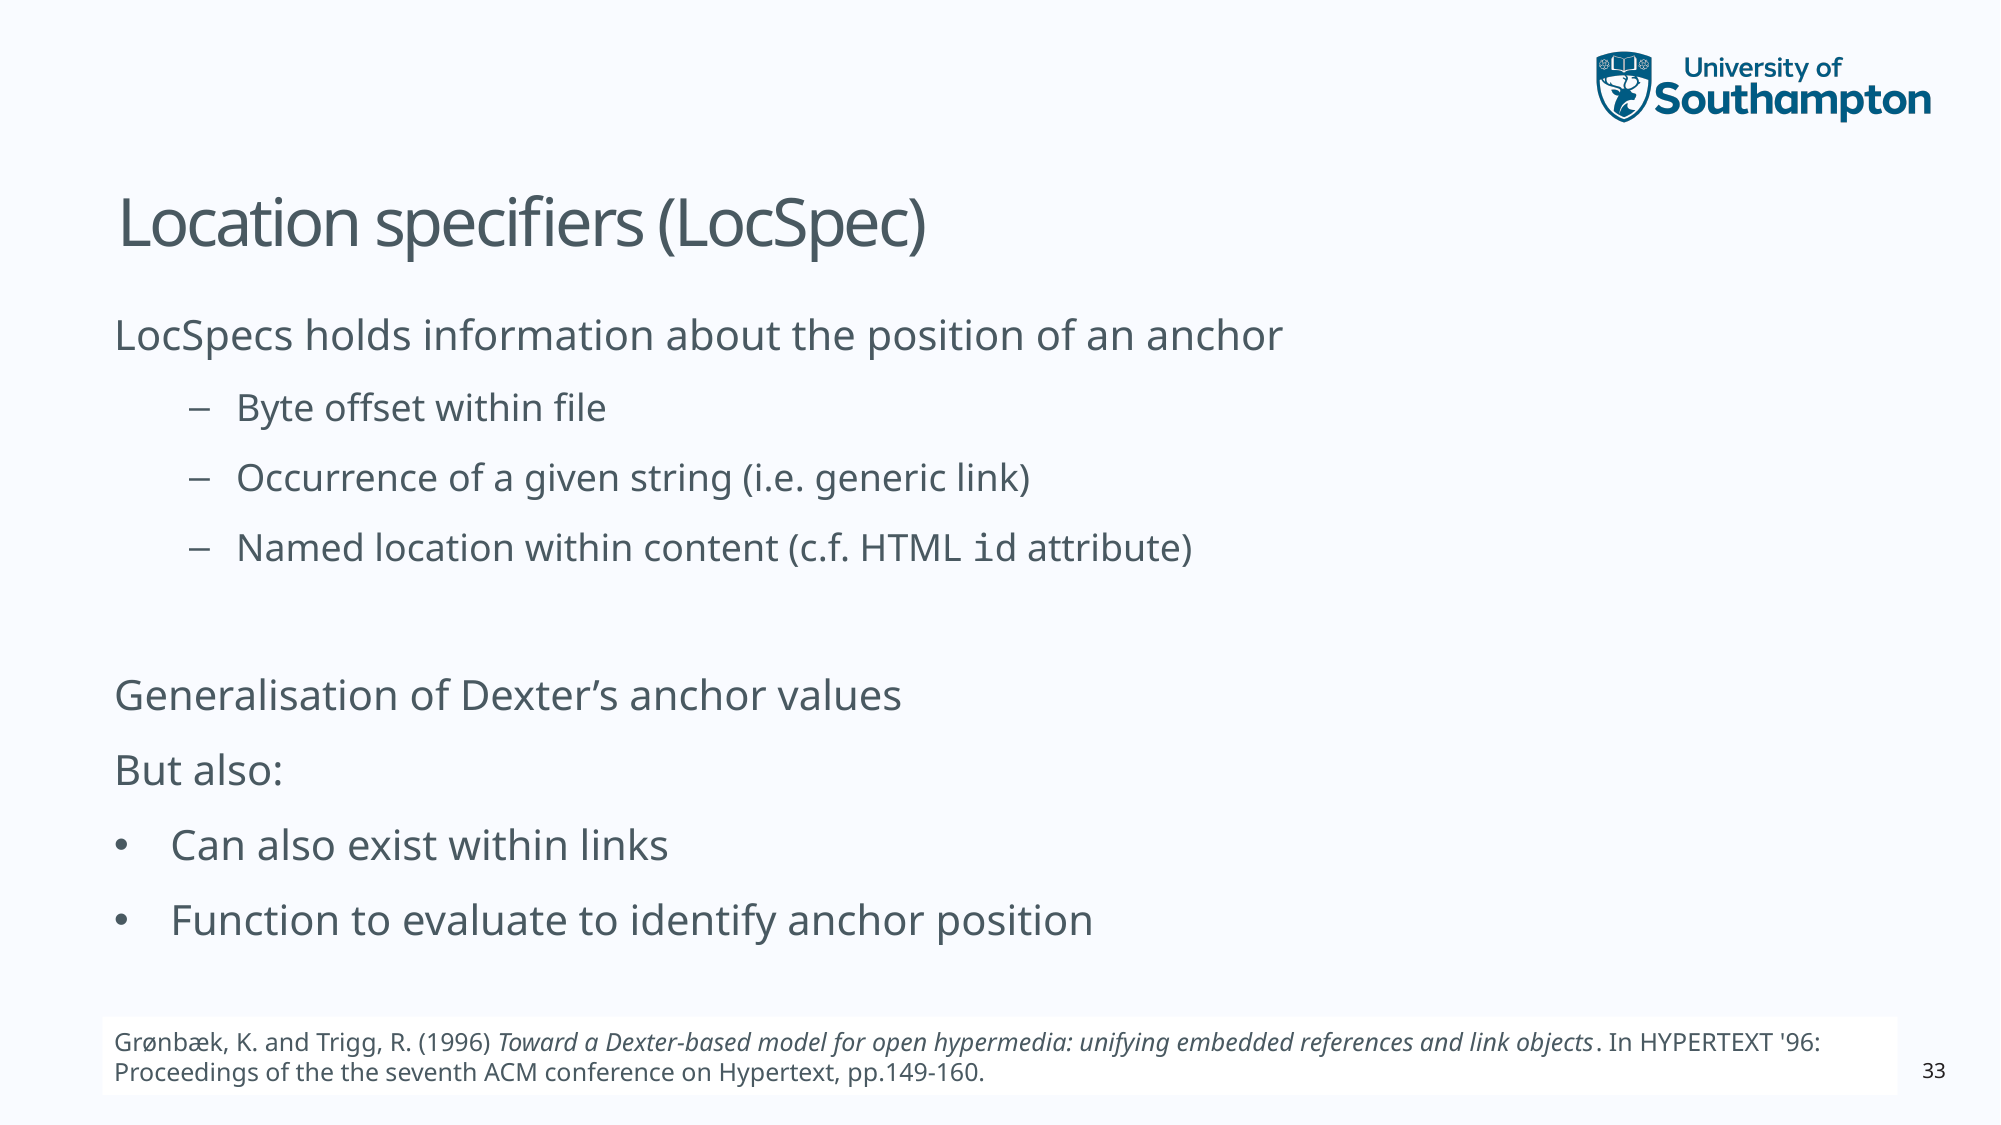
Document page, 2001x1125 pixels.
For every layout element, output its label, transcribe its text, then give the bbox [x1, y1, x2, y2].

picture [1847, 97, 1857, 108]
picture [1626, 76, 1636, 88]
picture [1782, 97, 1791, 108]
picture [1689, 97, 1698, 108]
title Location specifiers (LocSpec) [102, 113, 1882, 268]
picture [1527, 0, 2000, 220]
picture [1607, 76, 1624, 88]
picture [1758, 97, 1766, 113]
picture [1730, 97, 1736, 113]
picture [1626, 78, 1648, 111]
list Grønbæk, K. and Trigg, R. (1996) Toward a Dexter-based model for open hypermedia: unifying embedded references and link objects. In HYPERTEXT '96: Proceedings of the the seventh ACM conference on Hypertext, pp.149-160. [102, 1016, 1898, 1096]
list LocSpecs holds information about the position of an anchor Byte offset within file Occurrence of a given string (i.e. generic link) Named location within content (c.f. HTML id attribute) Generalisation of Dexter’s anchor values But also: Can also exist within links Function to evaluate to identify anchor position [102, 302, 1885, 1016]
picture [1823, 97, 1830, 113]
picture [1808, 97, 1815, 113]
picture [1600, 80, 1617, 111]
